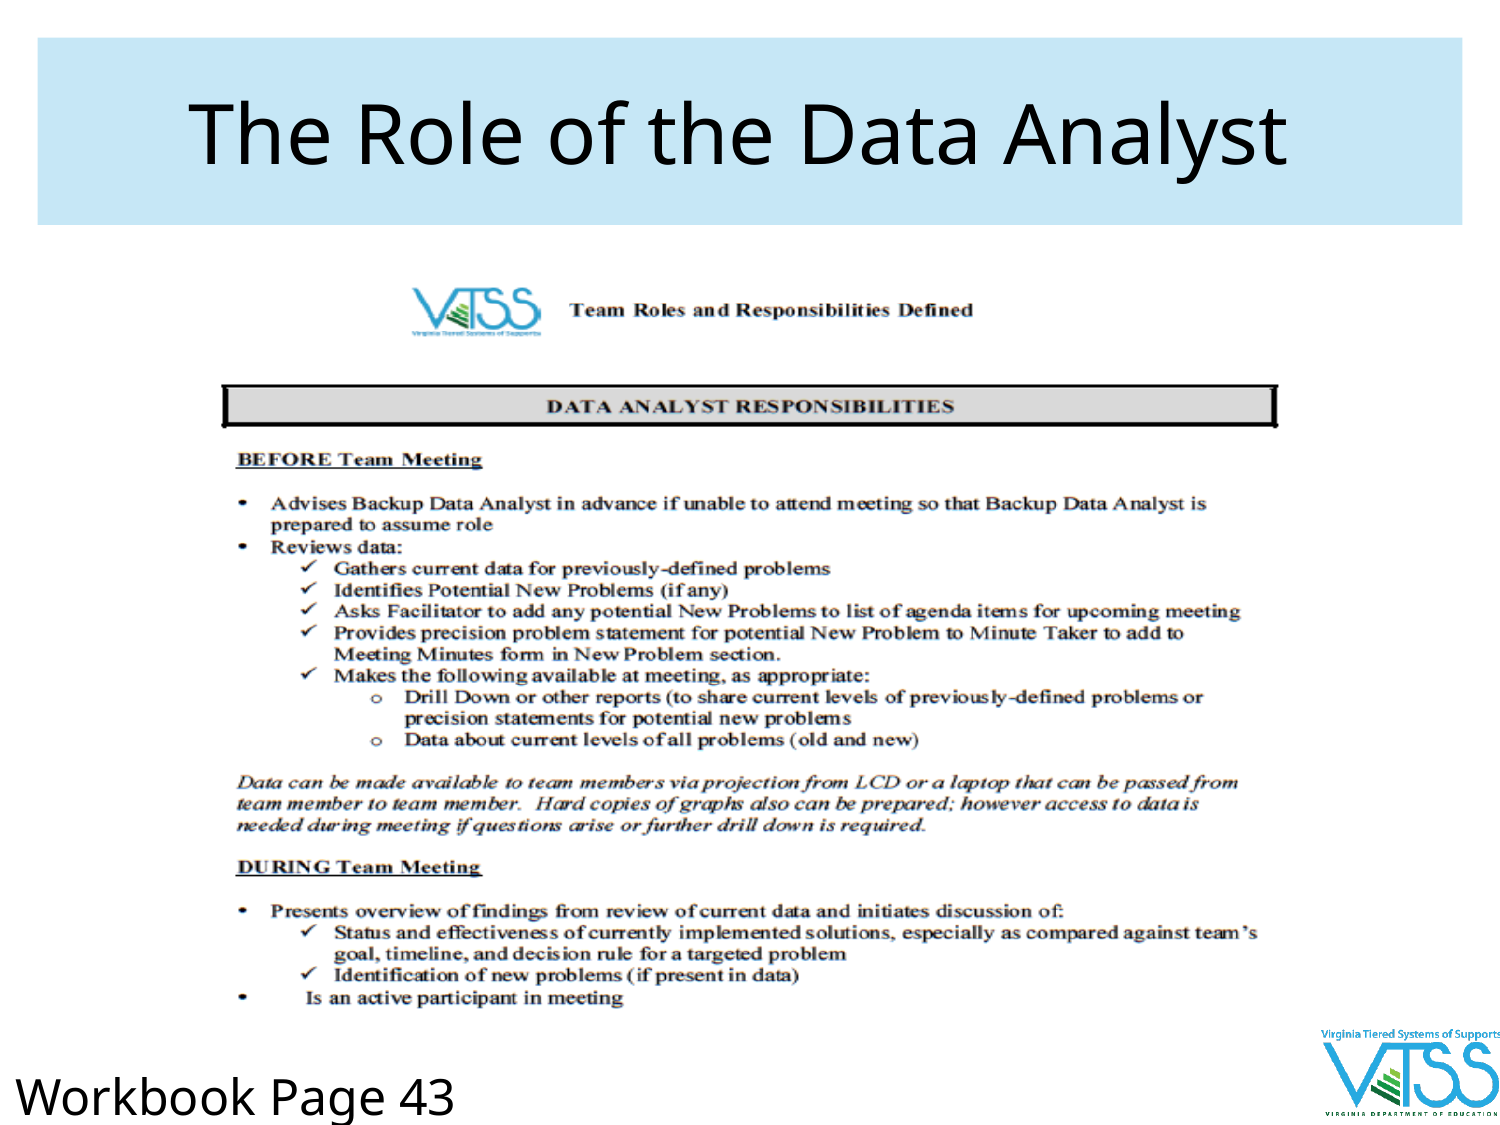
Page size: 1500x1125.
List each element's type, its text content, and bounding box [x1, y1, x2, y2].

picture [1321, 1029, 1500, 1116]
title The Role of the Data Analyst [37, 37, 1463, 225]
text_box Workbook Page 43 [0, 1050, 343, 1125]
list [348, 107, 1152, 1125]
picture [210, 248, 348, 1050]
picture [1152, 248, 1291, 1051]
